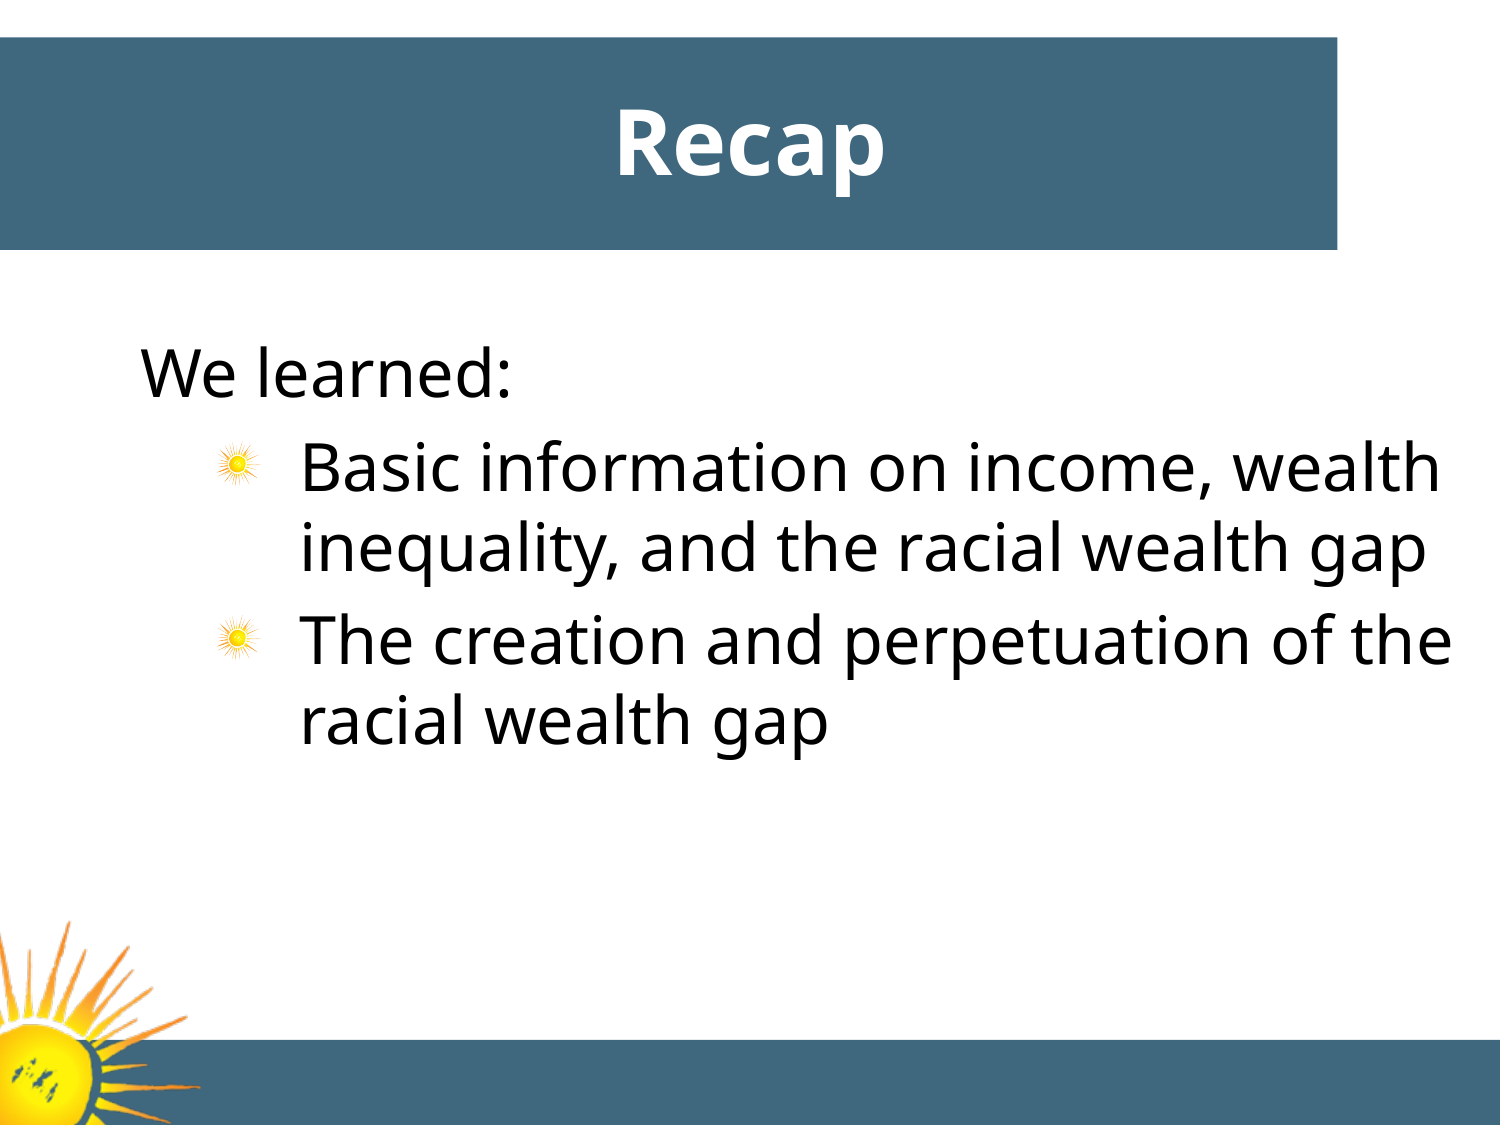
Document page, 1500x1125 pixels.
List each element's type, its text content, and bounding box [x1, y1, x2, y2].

text_box [214, 1038, 1500, 1125]
picture [0, 915, 210, 1125]
text_box We learned: Basic information on income, wealth inequality, and the racial wealth gap The creation and perpetuation of the racial wealth gap [125, 323, 1475, 916]
picture [215, 614, 262, 662]
picture [215, 440, 262, 488]
title Recap [75, 45, 1425, 233]
text_box [0, 35, 1340, 252]
